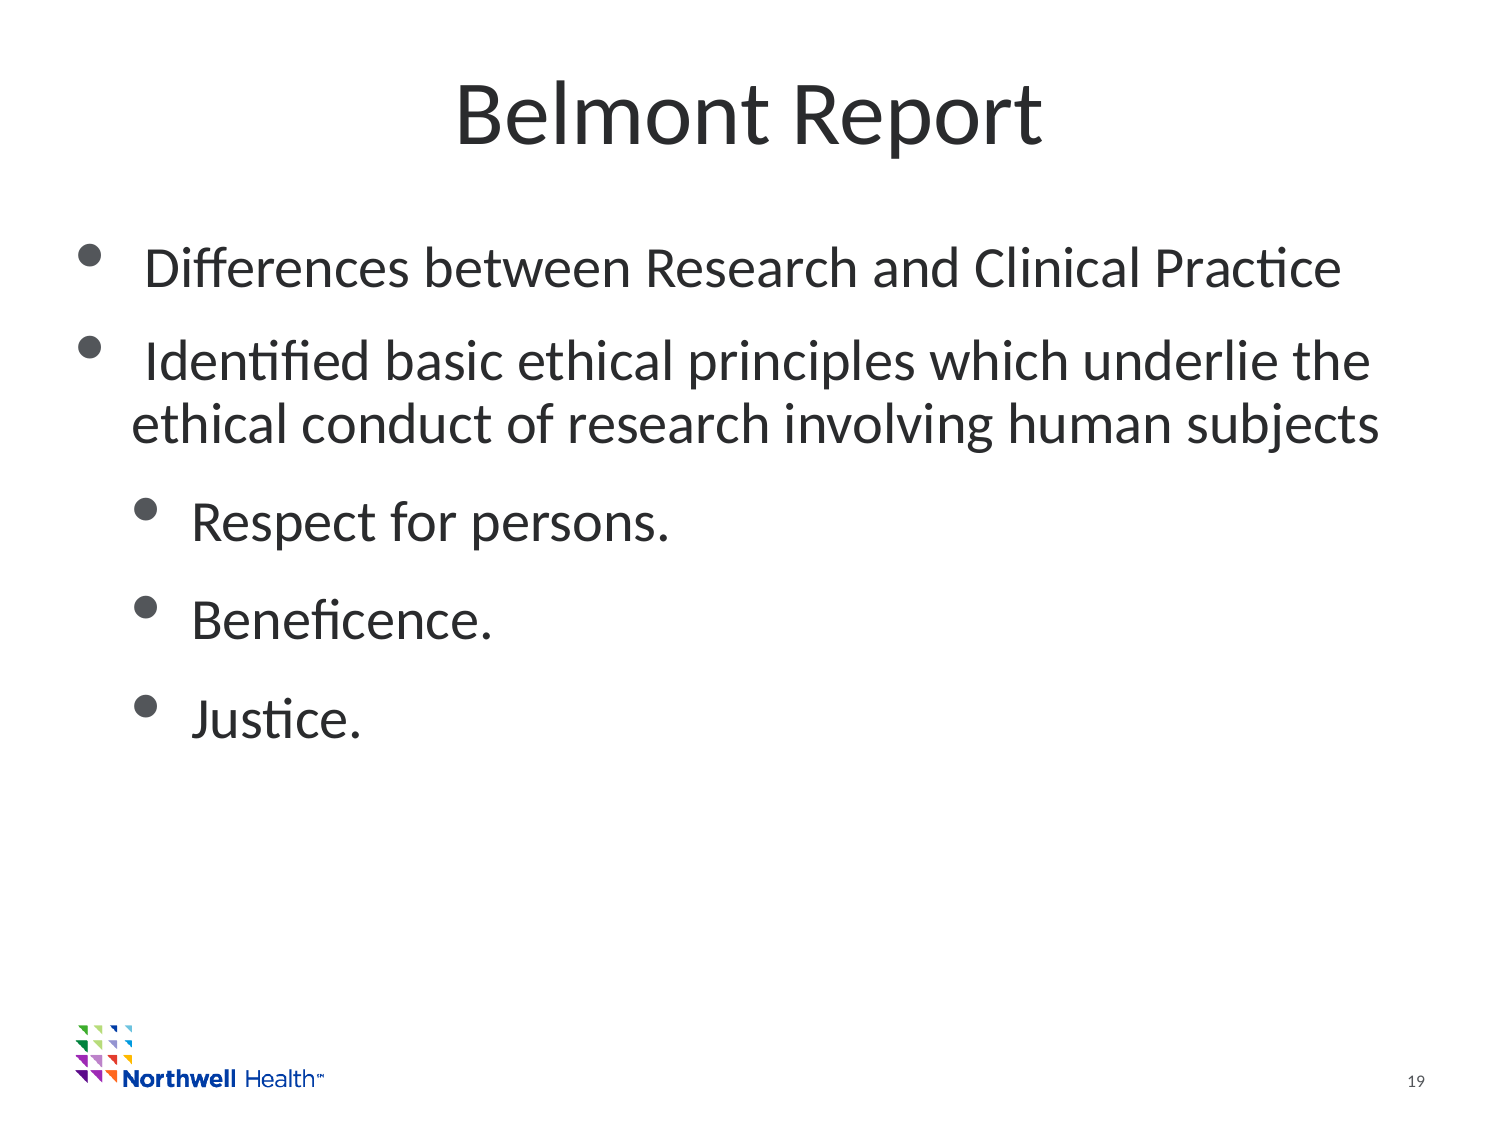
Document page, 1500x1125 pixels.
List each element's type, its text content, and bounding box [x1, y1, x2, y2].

slide_number 19 [1303, 1045, 1425, 1092]
picture [69, 1019, 329, 1093]
title Belmont Report [75, 53, 1426, 210]
list Differences between Research and Clinical Practice Identified basic ethical principles which underlie the ethical conduct of research involving human subjects Respect for persons. Beneficence. Justice. [75, 237, 1425, 975]
